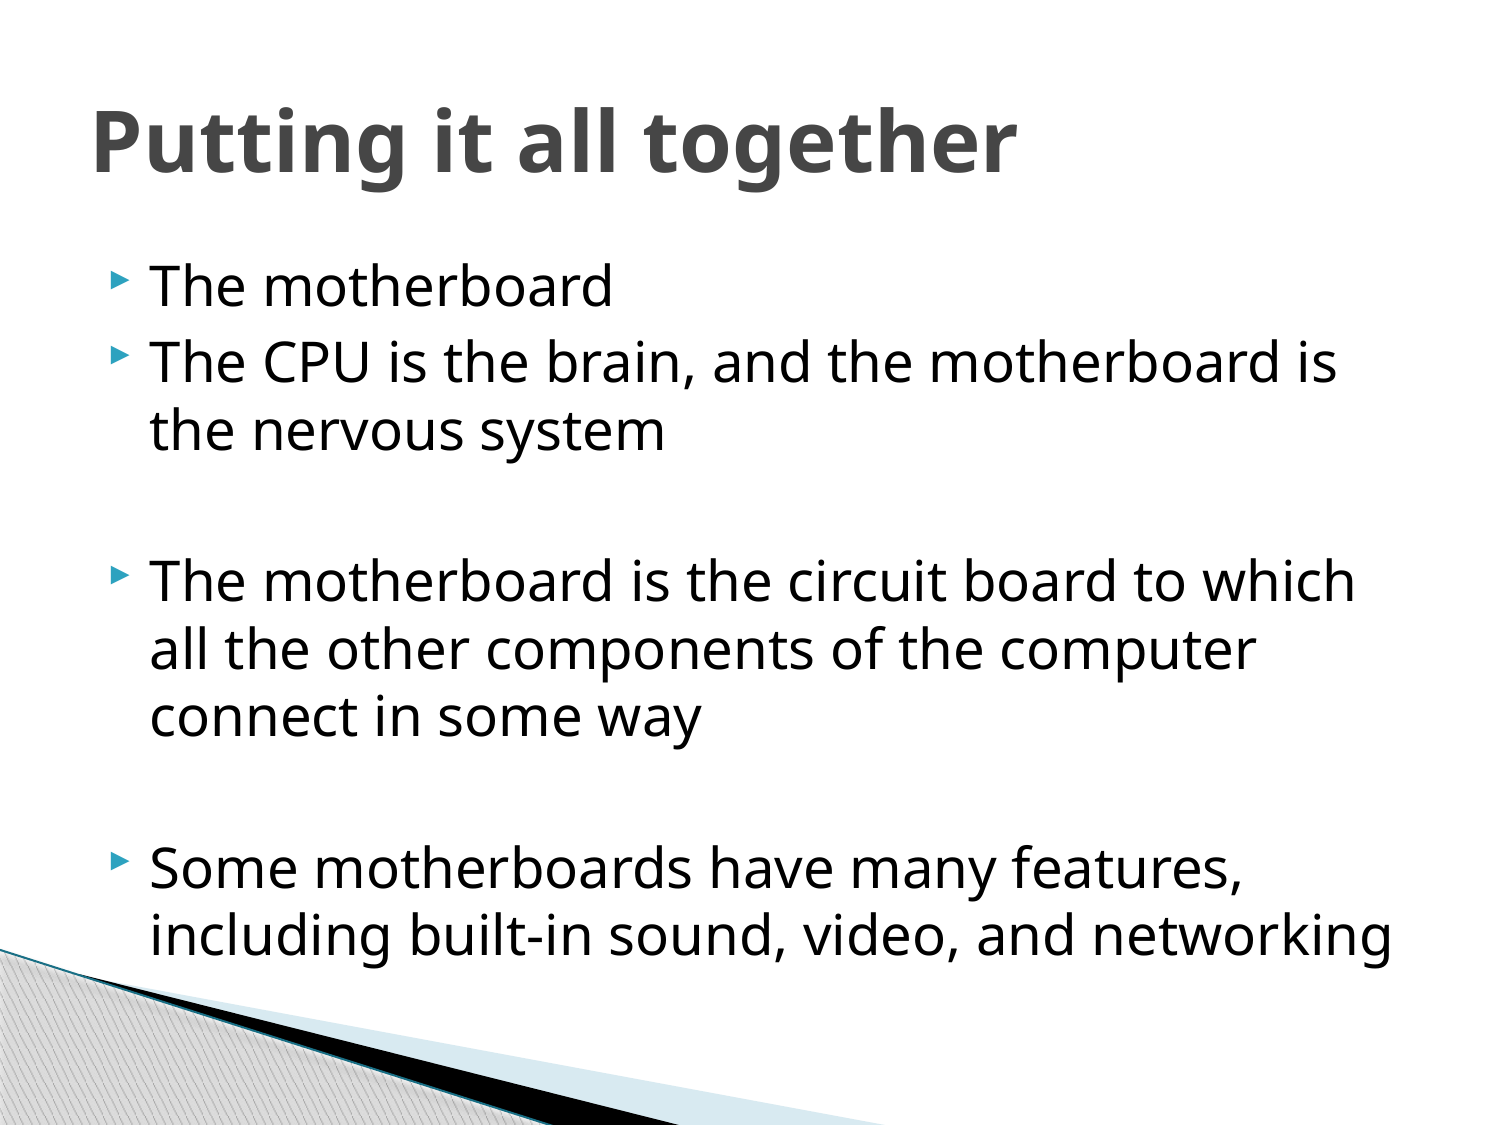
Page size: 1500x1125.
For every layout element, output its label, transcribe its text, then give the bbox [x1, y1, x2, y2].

list The motherboard The CPU is the brain, and the motherboard is the nervous system The motherboard is the circuit board to which all the other components of the computer connect in some way Some motherboards have many features, including built-in sound, video, and networking [75, 243, 1425, 1035]
title Putting it all together [75, 45, 1425, 233]
